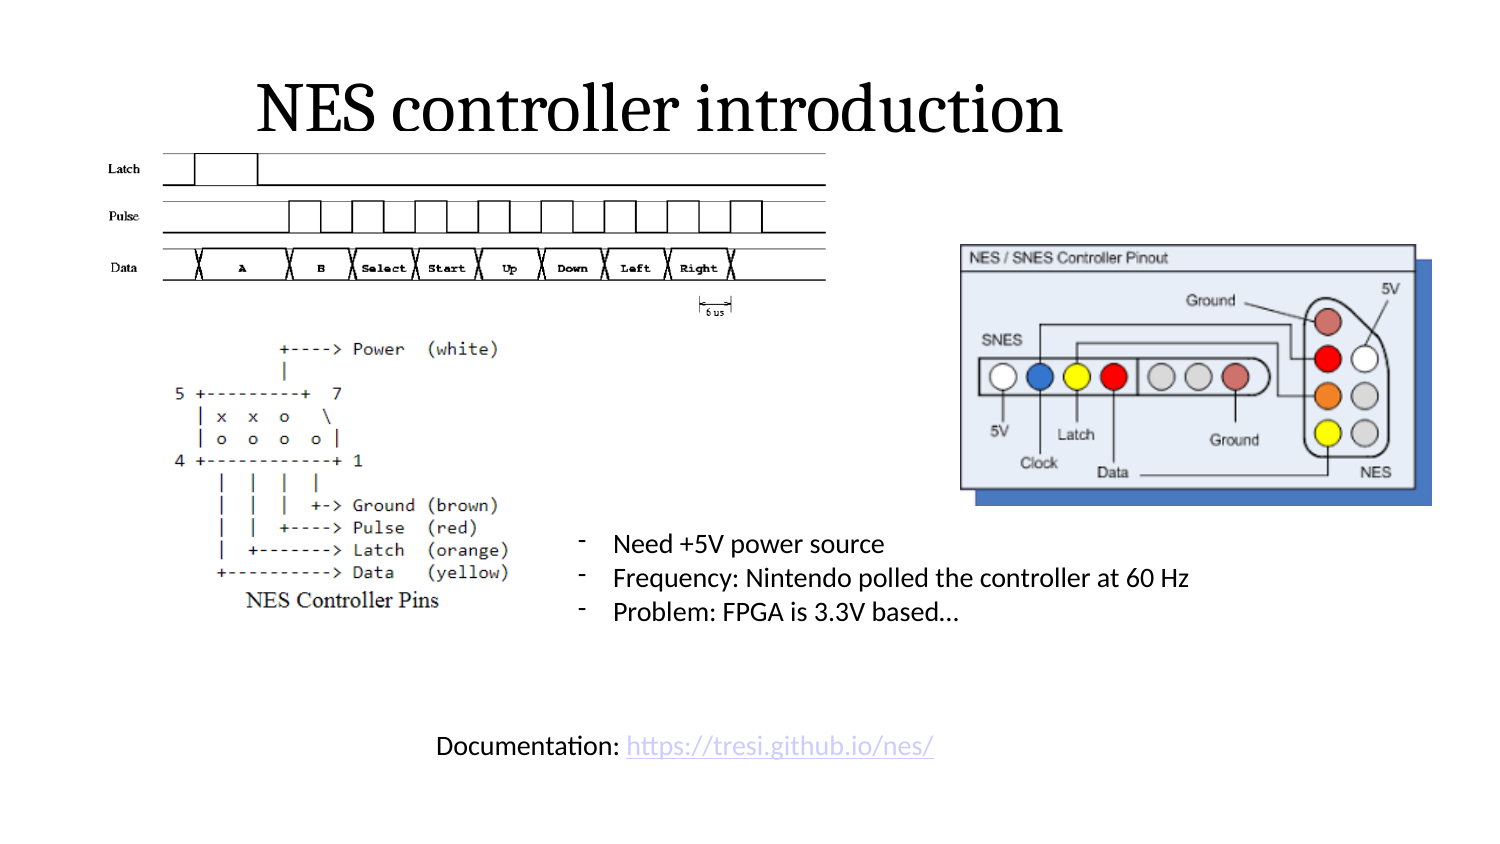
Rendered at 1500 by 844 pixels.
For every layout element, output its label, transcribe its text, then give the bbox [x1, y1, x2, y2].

picture [62, 131, 879, 617]
title NES controller introduction [243, 33, 1182, 175]
text_box Need +5V power source Frequency: Nintendo polled the controller at 60 Hz Problem: FPGA is 3.3V based… [566, 520, 1432, 634]
text_box Documentation: https://tresi.github.io/nes/ [425, 721, 954, 768]
picture [959, 244, 1432, 507]
